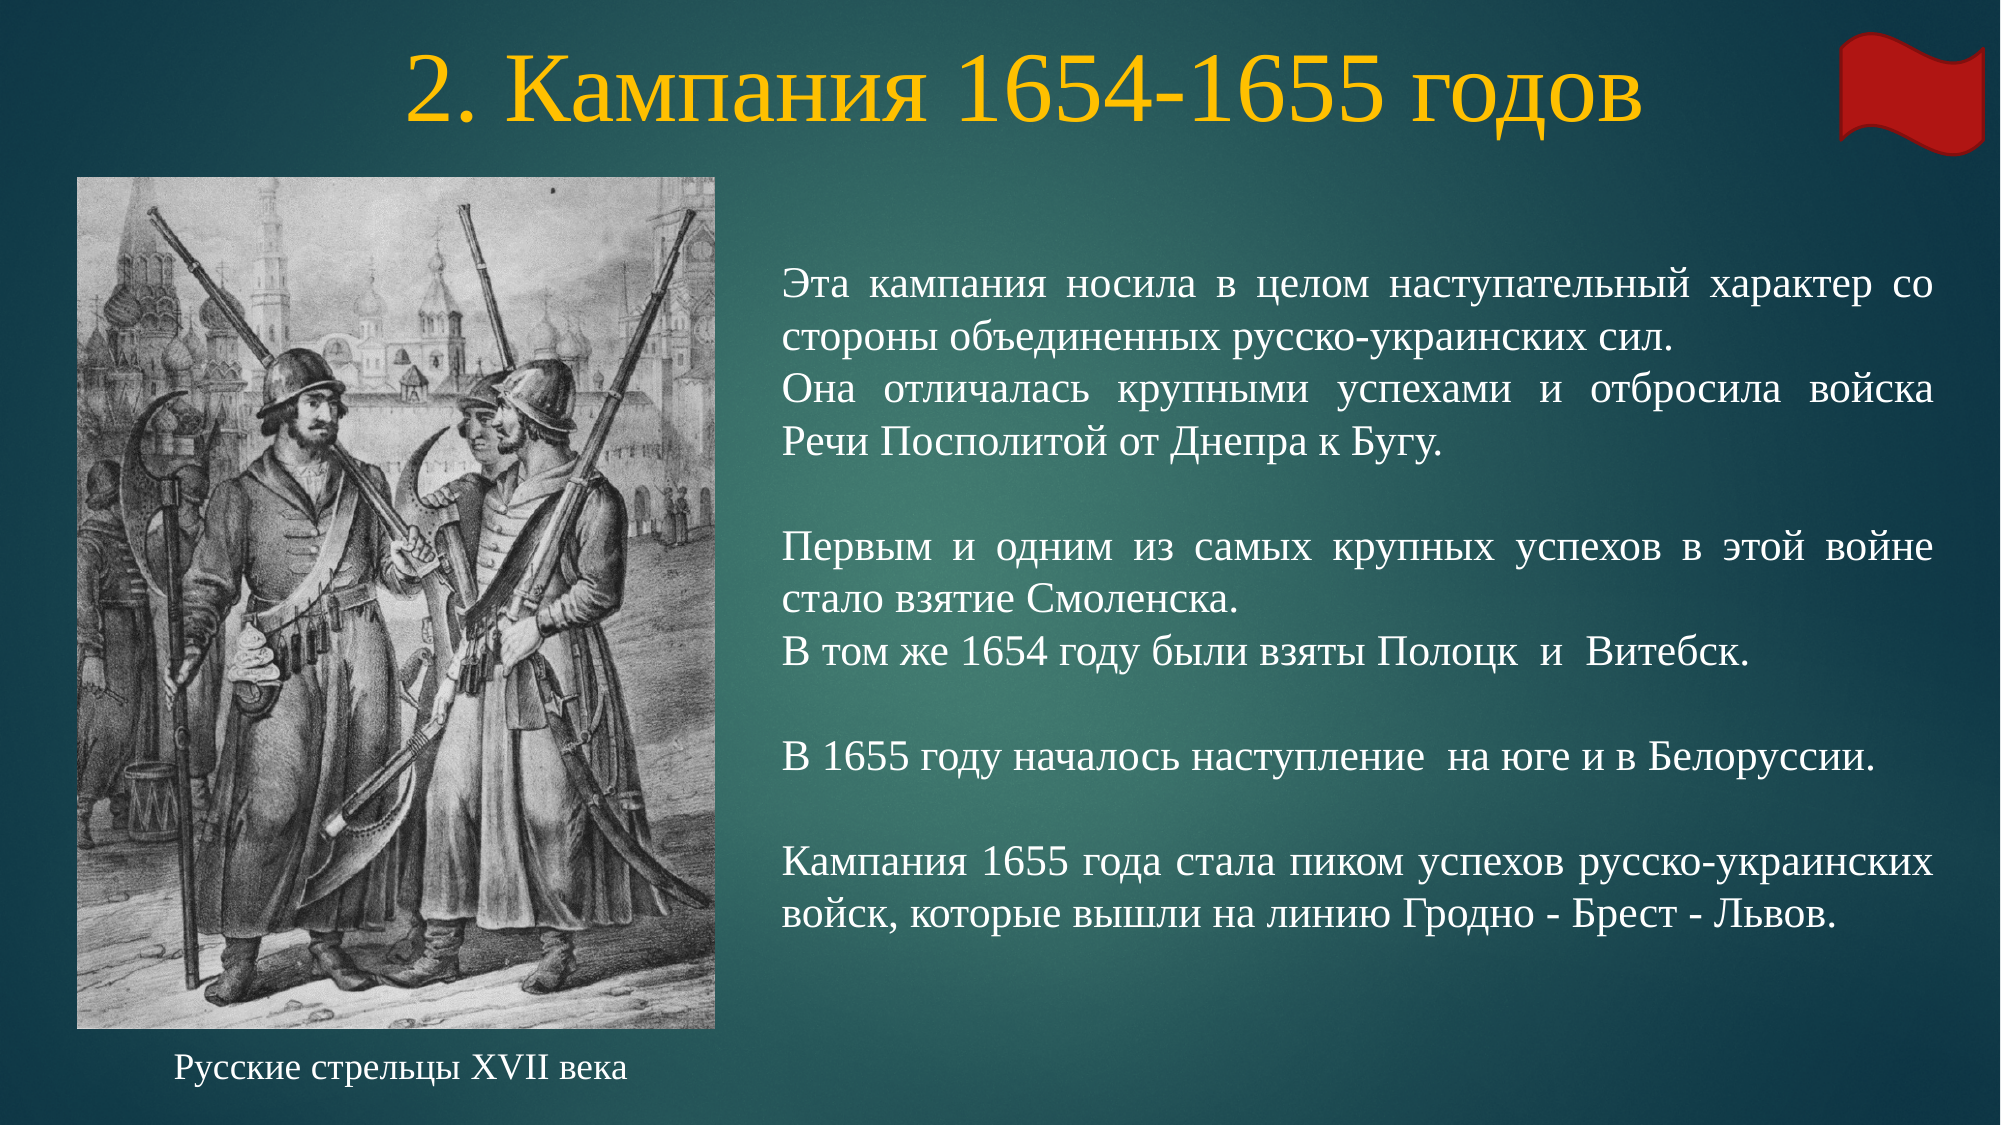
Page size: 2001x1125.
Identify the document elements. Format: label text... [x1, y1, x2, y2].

text_box Русские стрельцы XVII века [71, 1034, 730, 1094]
text_box Эта кампания носила в целом наступательный характер со стороны объединенных русско-украинских сил. Она отличалась крупными успехами и отбросила войска Речи Посполитой от Днепра к Бугу. Первым и одним из самых крупных успехов в этой войне стало взятие Смоленска. В том же 1654 году были взяты Полоцк и Витебск. В 1655 году началось наступление на юге и в Белоруссии. Кампания 1655 года стала пиком успехов русско-украинских войск, которые вышли на линию Гродно - Брест - Львов. [766, 246, 1950, 997]
title 2. Кампания 1654-1655 годов [317, 13, 1734, 208]
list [76, 177, 715, 1029]
text_box [1839, 32, 1985, 157]
